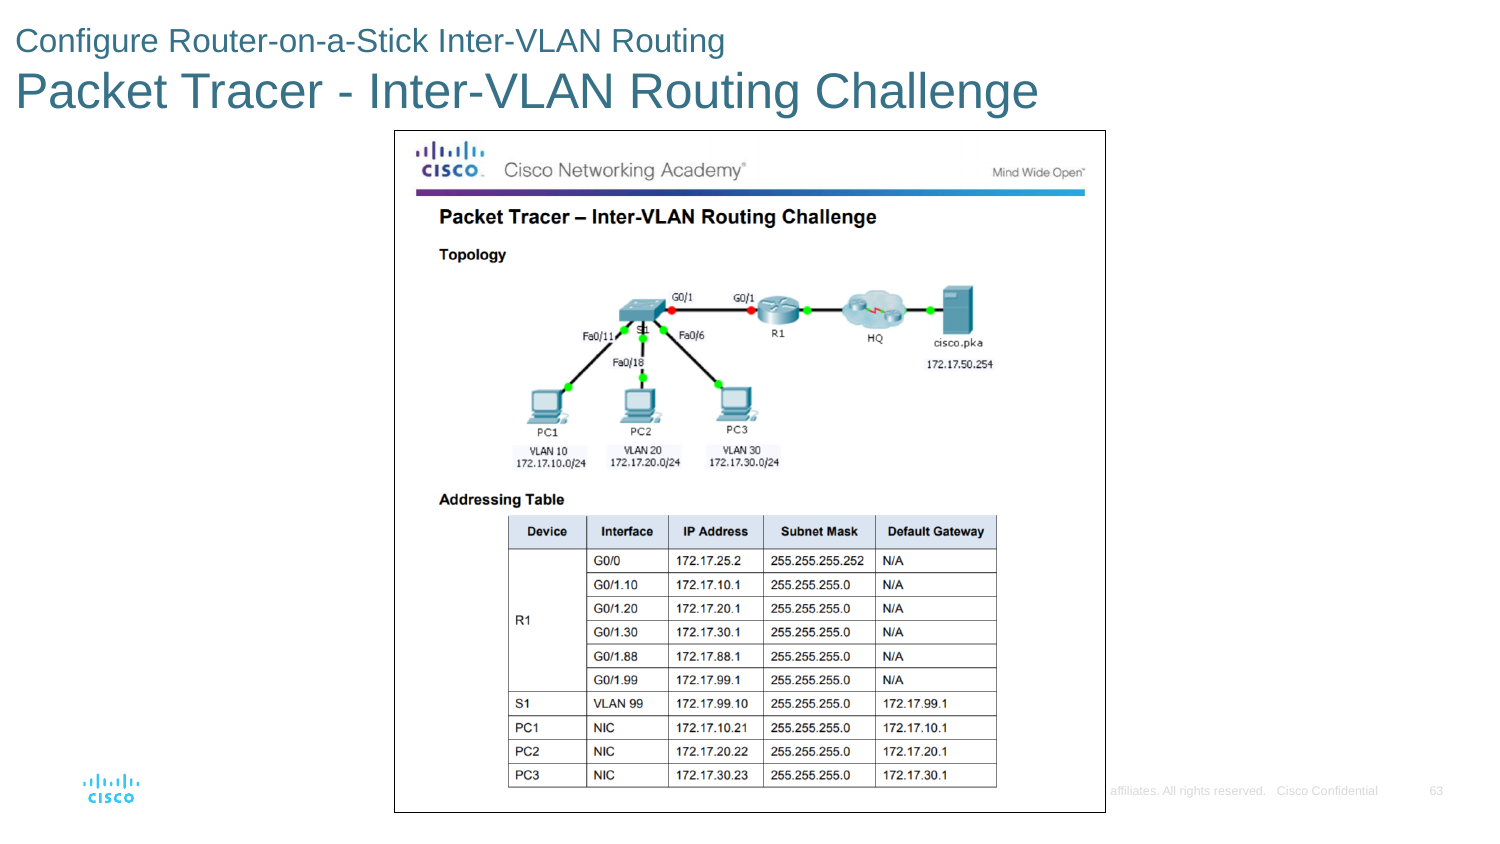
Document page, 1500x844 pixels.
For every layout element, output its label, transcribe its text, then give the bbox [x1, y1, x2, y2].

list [393, 130, 1106, 813]
title Configure Router-on-a-Stick Inter-VLAN Routing Packet Tracer - Inter-VLAN Routing Challenge [0, 6, 1500, 131]
